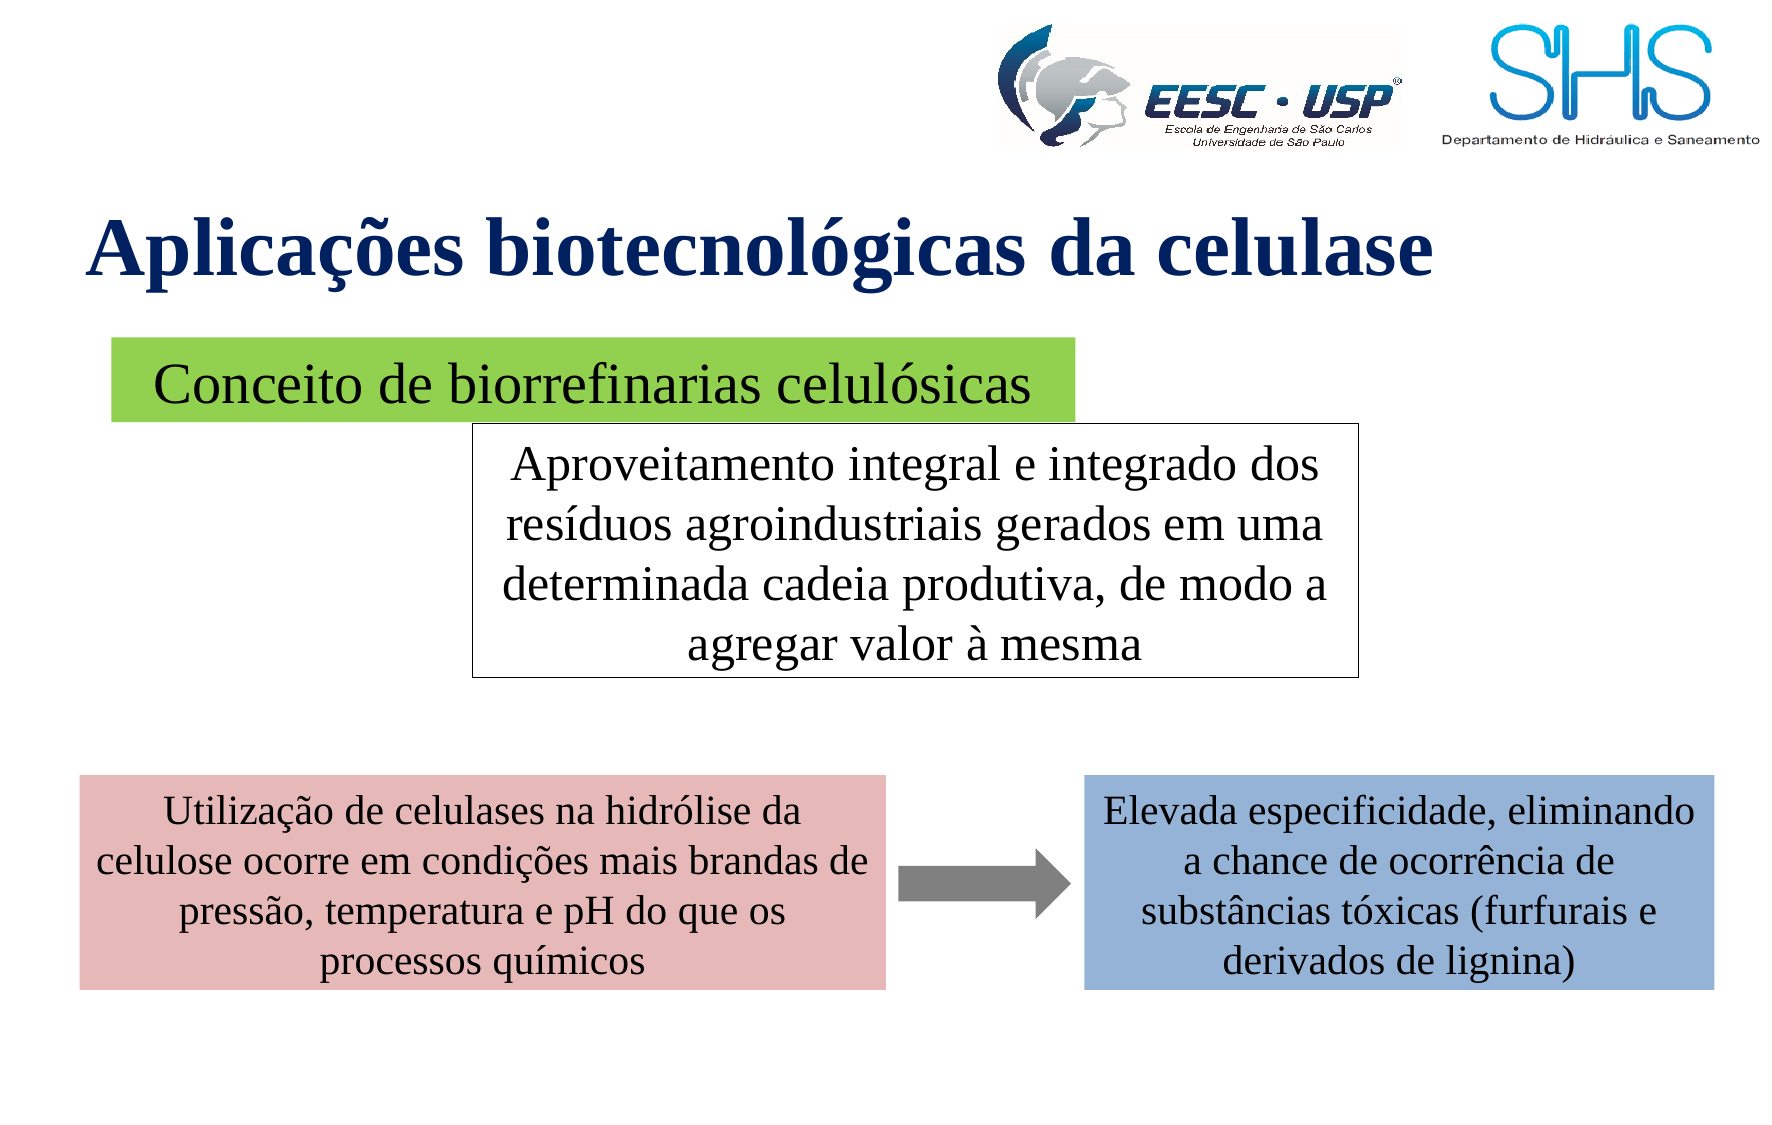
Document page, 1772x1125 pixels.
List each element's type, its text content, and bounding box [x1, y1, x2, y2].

title Aplicações biotecnológicas da celulase [70, 141, 1465, 344]
text_box Elevada especificidade, eliminando a chance de ocorrência de substâncias tóxicas (furfurais e derivados de lignina) [1084, 775, 1715, 990]
text_box Aproveitamento integral e integrado dos resíduos agroindustriais gerados em uma determinada cadeia produtiva, de modo a agregar valor à mesma [472, 423, 1359, 678]
text_box [896, 846, 1074, 921]
text_box Conceito de biorrefinarias celulósicas [111, 337, 1076, 423]
text_box Utilização de celulases na hidrólise da celulose ocorre em condições mais brandas de pressão, temperatura e pH do que os processos químicos [79, 775, 886, 990]
picture [998, 24, 1403, 150]
picture [1439, 18, 1766, 150]
